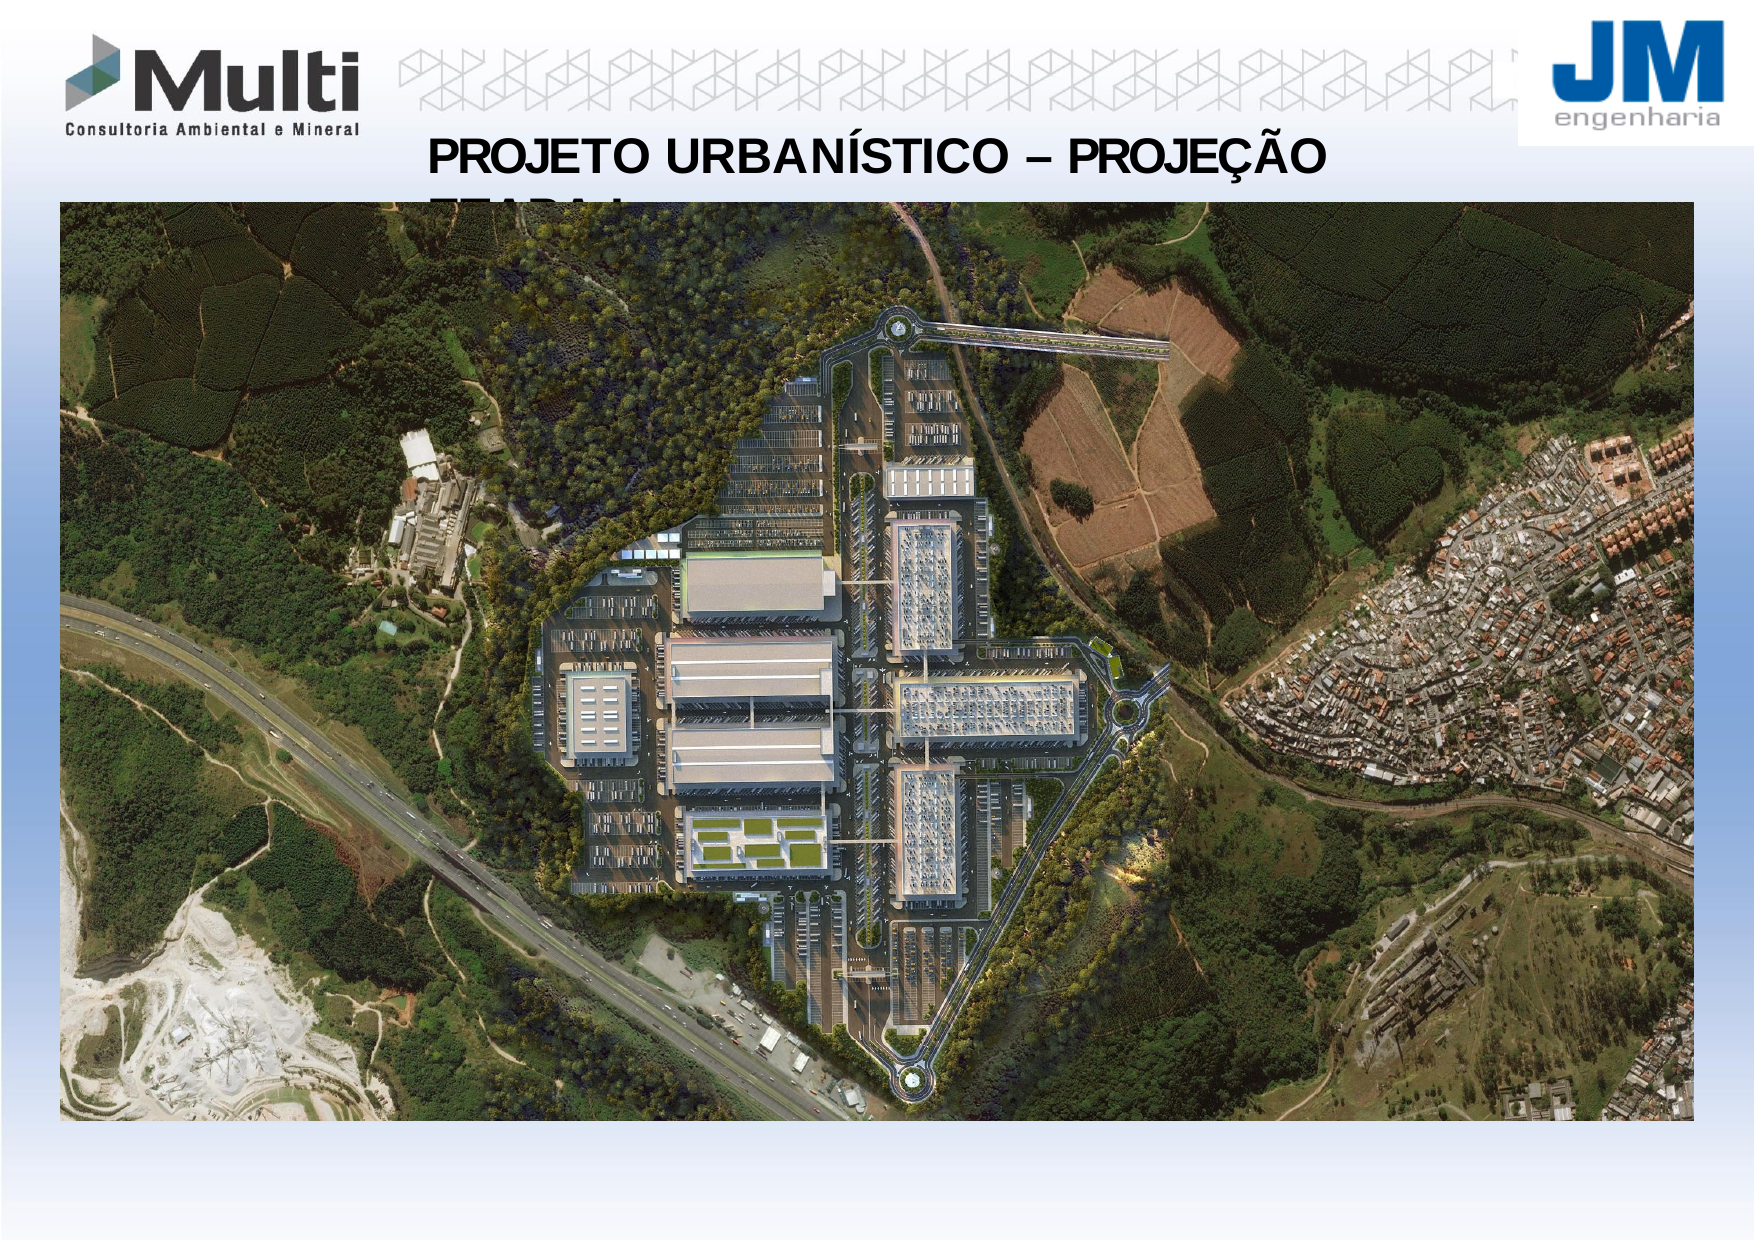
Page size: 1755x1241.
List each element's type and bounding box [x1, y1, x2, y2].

text_box [59, 0, 1755, 1122]
picture [0, 29, 1754, 1240]
